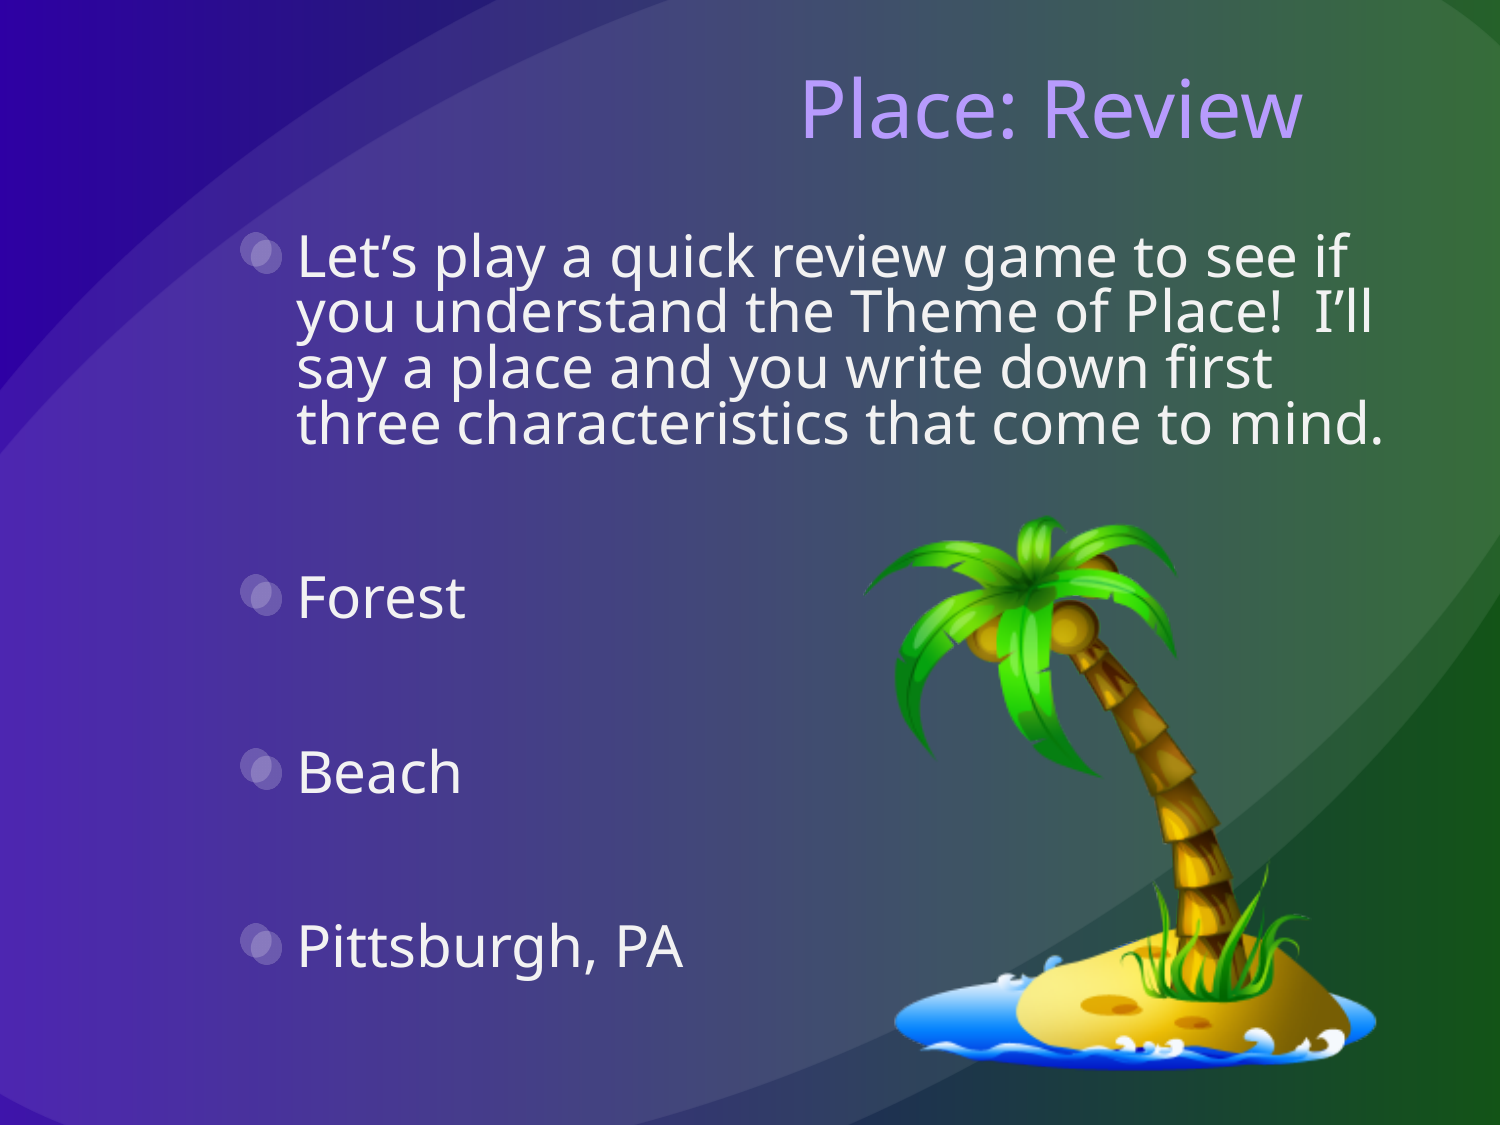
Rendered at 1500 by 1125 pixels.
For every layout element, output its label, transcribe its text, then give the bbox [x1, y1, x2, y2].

picture [0, 0, 1500, 1125]
list Let’s play a quick review game to see if you understand the Theme of Place! I’ll say a place and you write down first three characteristics that come to mind. Forest Beach Pittsburgh, PA [225, 224, 1413, 1038]
title Place: Review [699, 50, 1404, 163]
